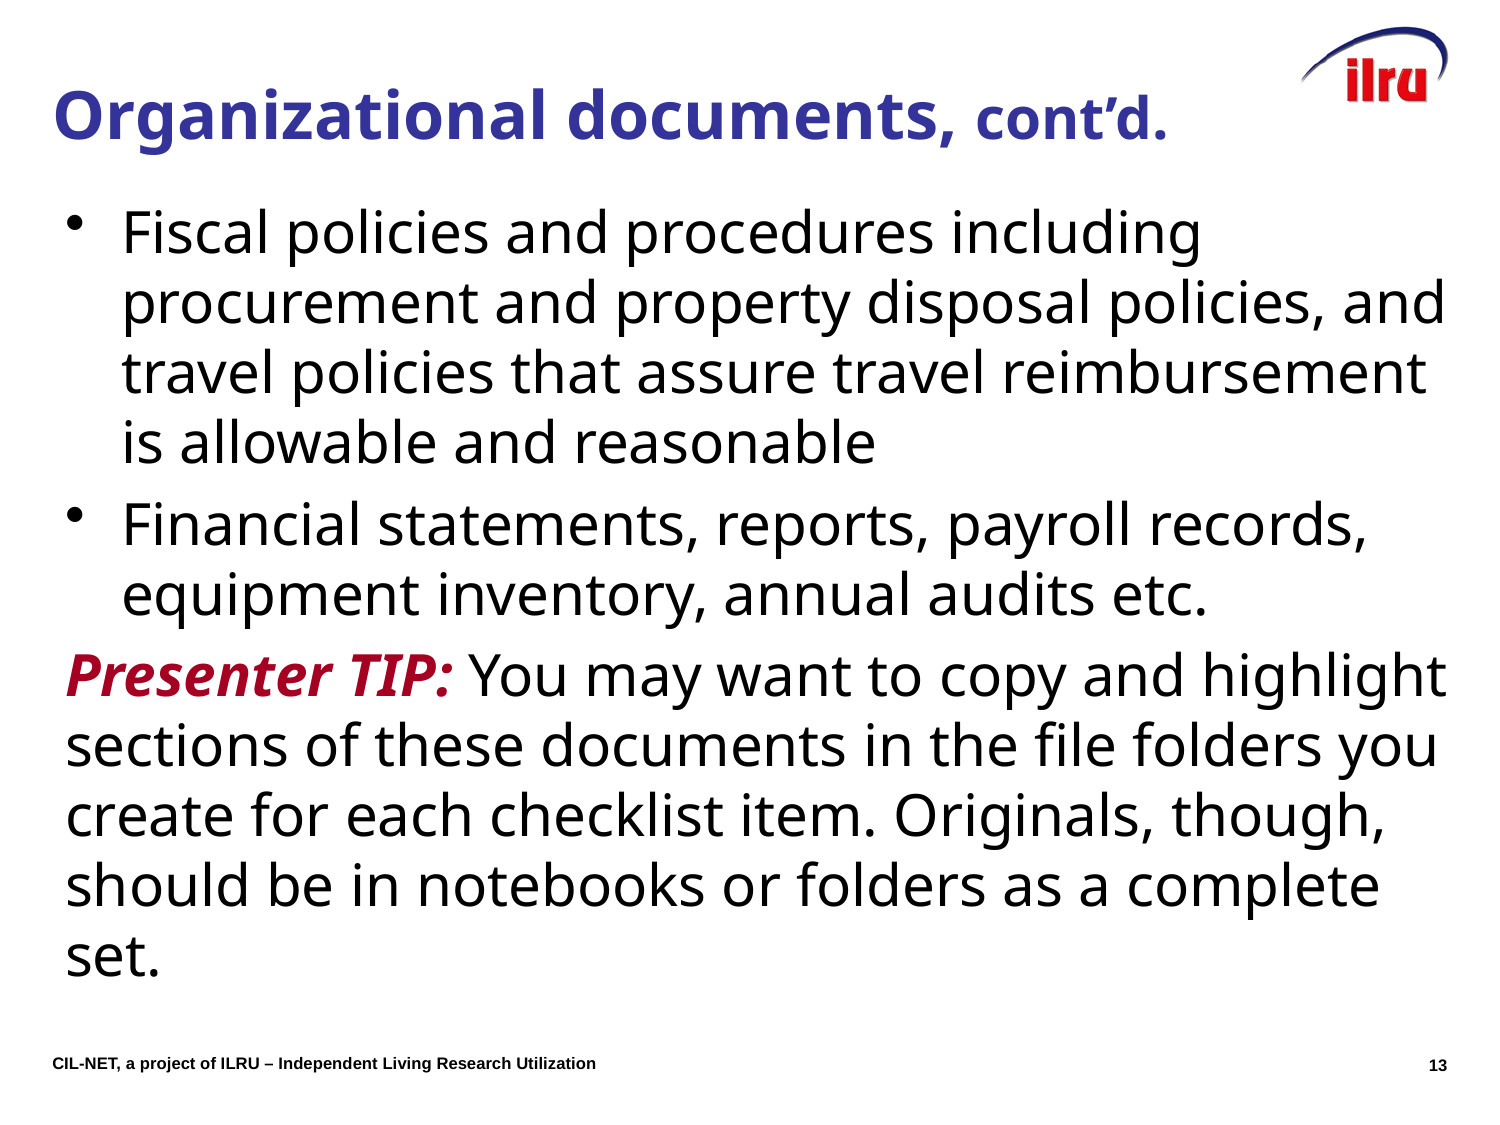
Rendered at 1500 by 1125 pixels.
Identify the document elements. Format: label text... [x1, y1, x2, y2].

picture [1299, 24, 1463, 103]
title Organizational documents, cont’d. [37, 49, 1426, 176]
list Fiscal policies and procedures including procurement and property disposal policies, and travel policies that assure travel reimbursement is allowable and reasonable Financial statements, reports, payroll records, equipment inventory, annual audits etc. Presenter TIP: You may want to copy and highlight sections of these documents in the file folders you create for each checklist item. Originals, though, should be in notebooks or folders as a complete set. [50, 187, 1475, 1025]
slide_number 12 [1074, 1047, 1463, 1088]
